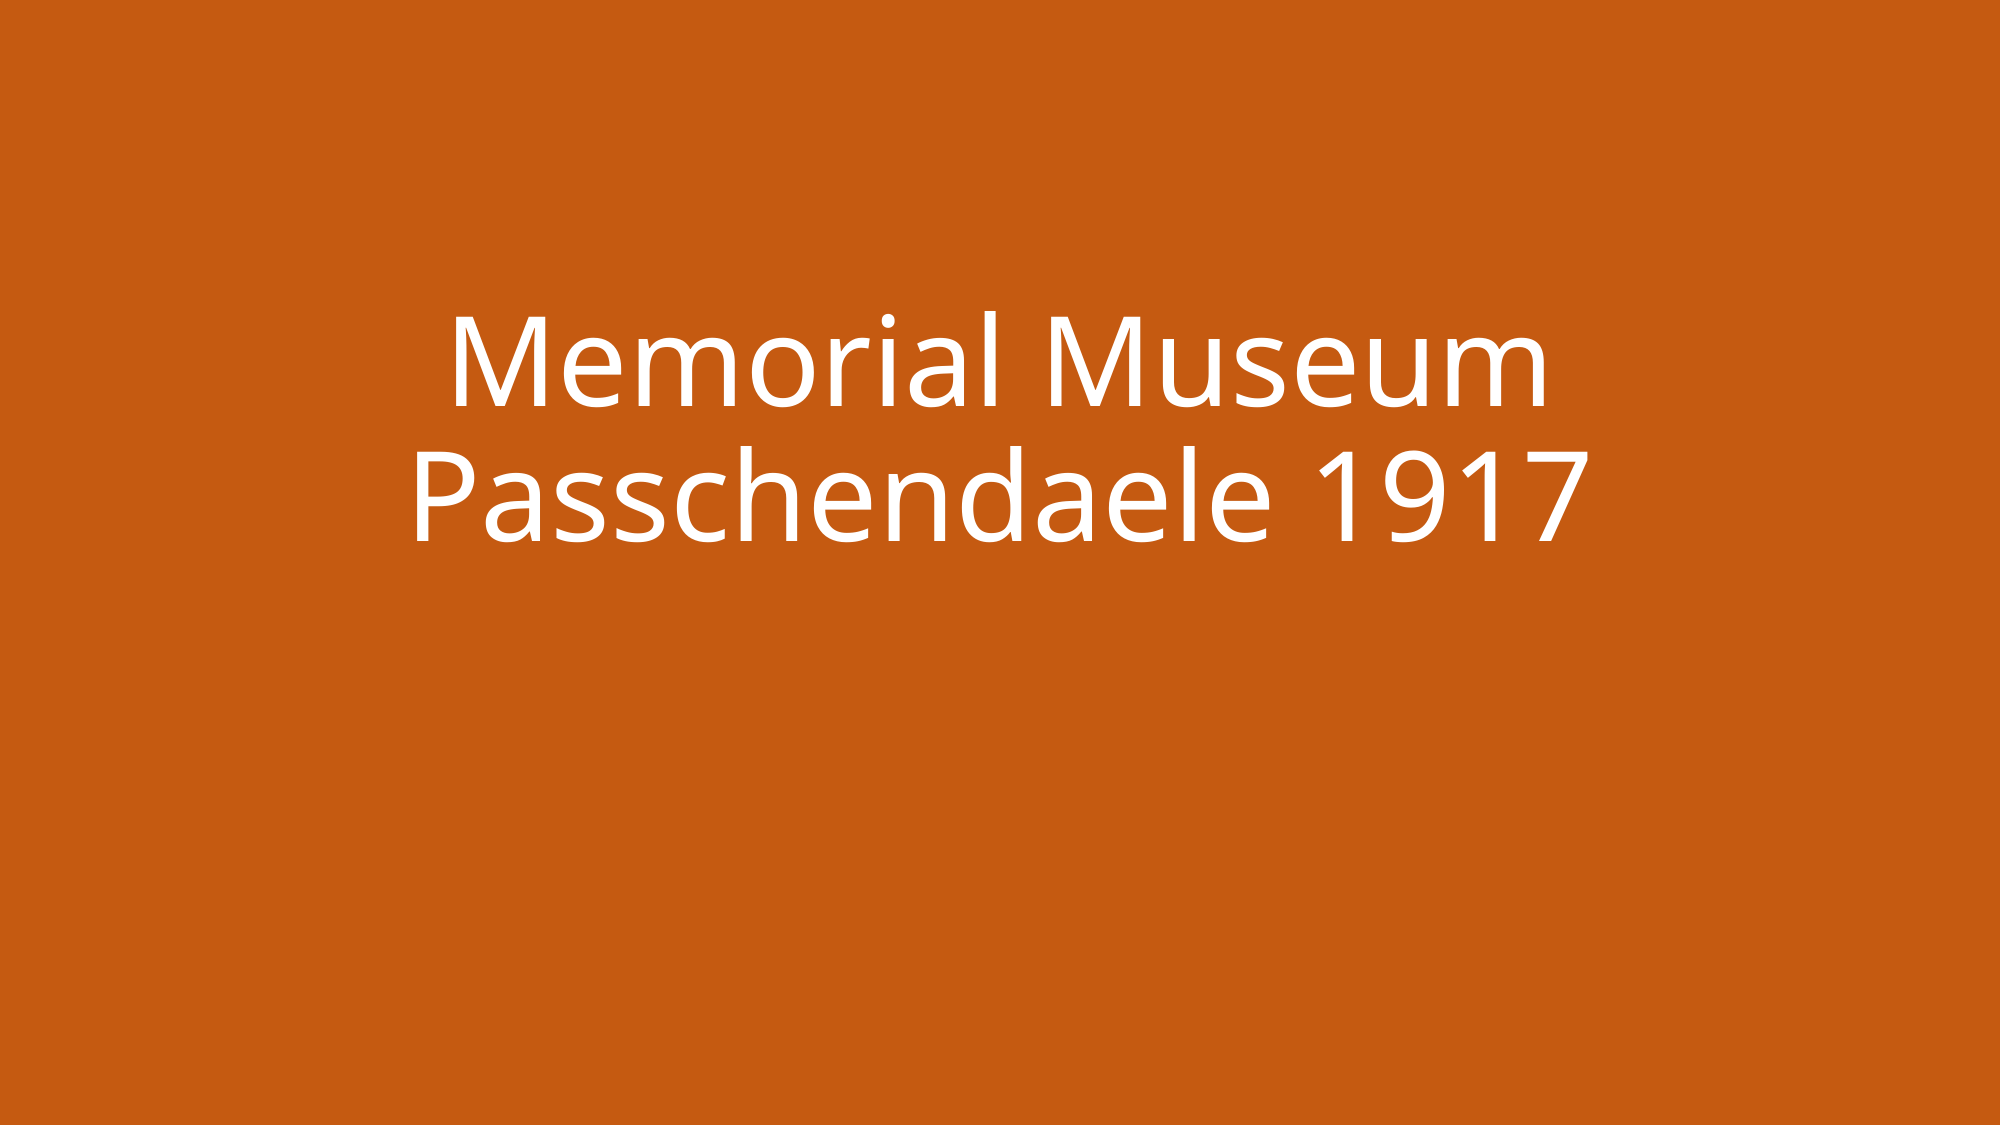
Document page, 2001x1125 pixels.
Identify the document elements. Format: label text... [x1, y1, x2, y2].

title Memorial Museum Passchendaele 1917 [249, 184, 1750, 576]
